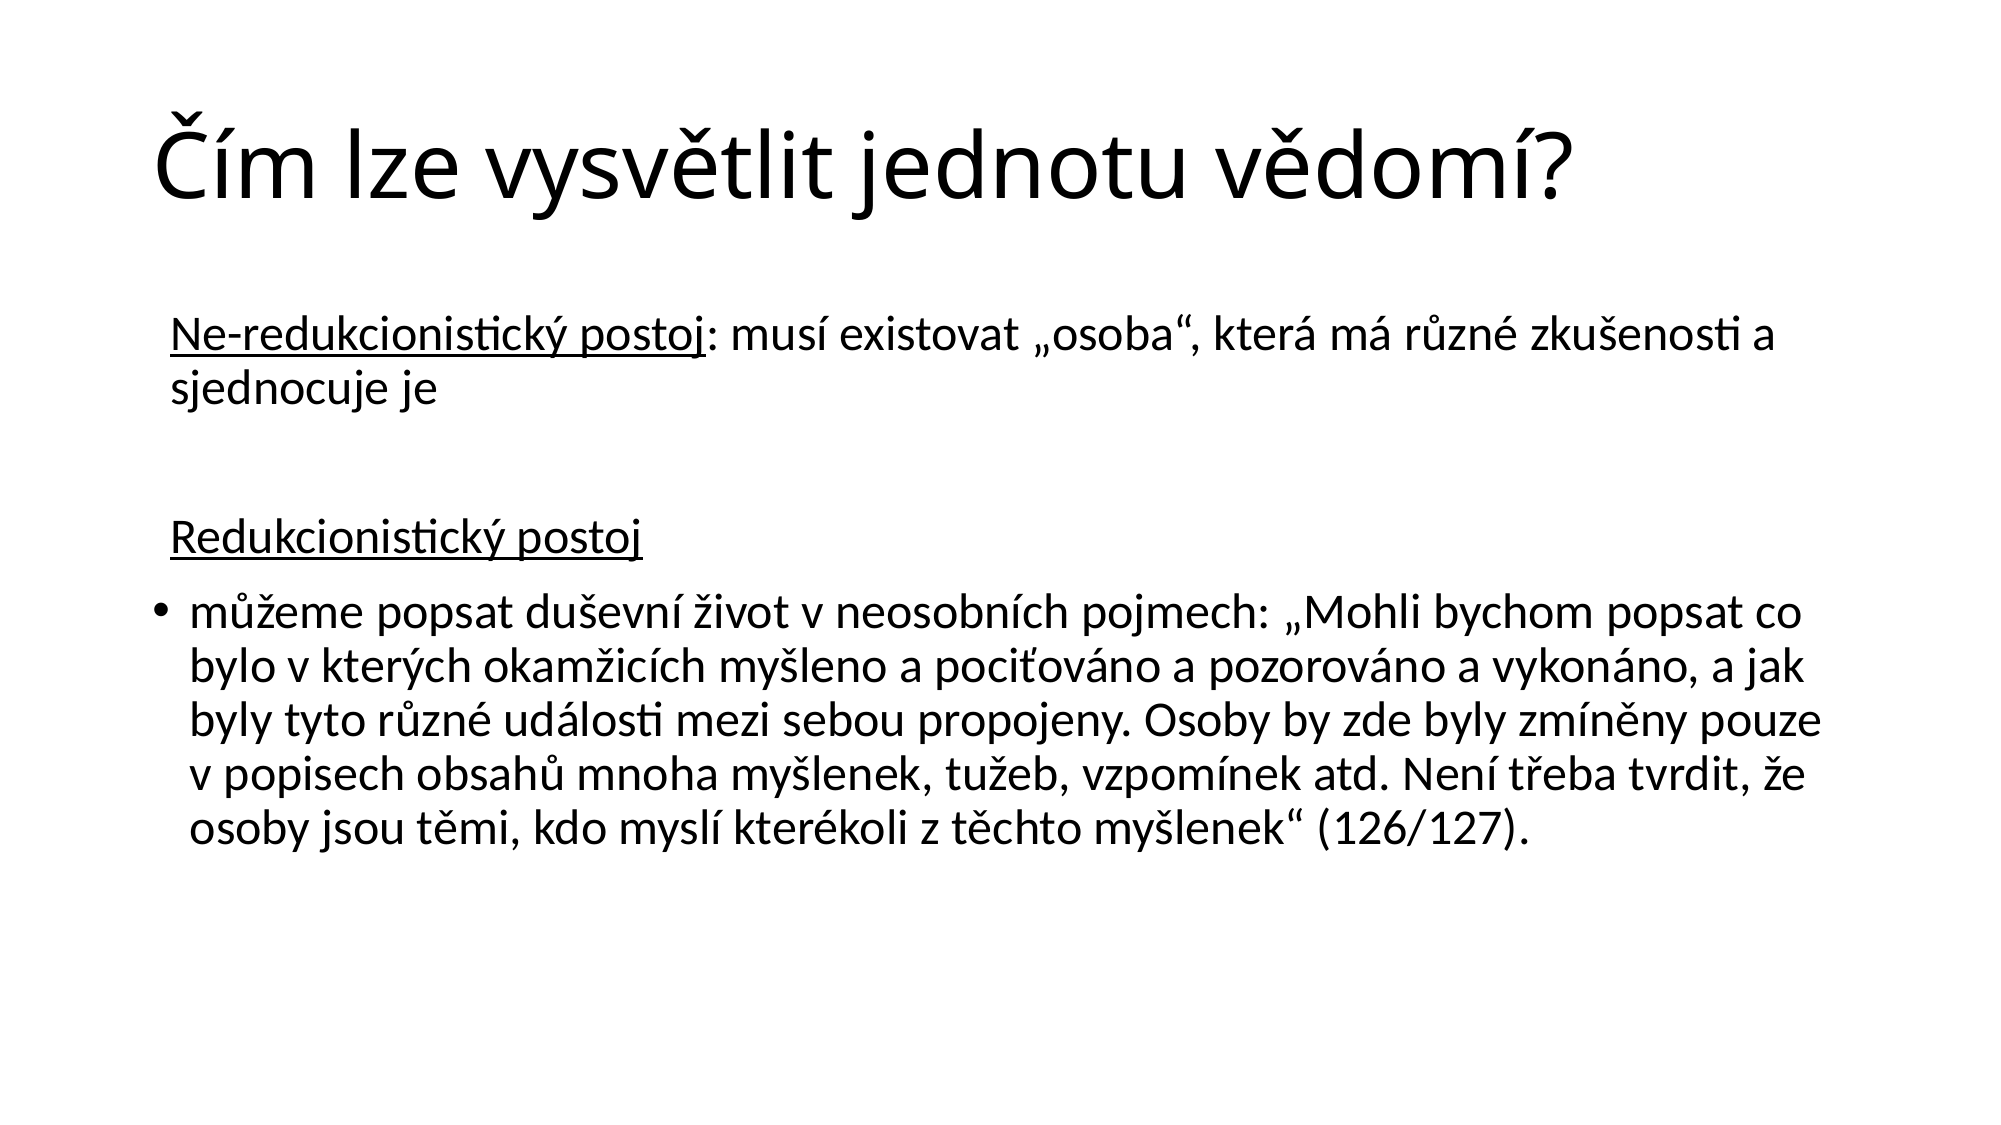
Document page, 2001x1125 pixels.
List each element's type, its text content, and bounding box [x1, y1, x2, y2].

title Čím lze vysvětlit jednotu vědomí? [137, 59, 1863, 278]
list Ne-redukcionistický postoj: musí existovat „osoba“, která má různé zkušenosti a sjednocuje je Redukcionistický postoj můžeme popsat duševní život v neosobních pojmech: „Mohli bychom popsat co bylo v kterých okamžicích myšleno a pociťováno a pozorováno a vykonáno, a jak byly tyto různé události mezi sebou propojeny. Osoby by zde byly zmíněny pouze v popisech obsahů mnoha myšlenek, tužeb, vzpomínek atd. Není třeba tvrdit, že osoby jsou těmi, kdo myslí kterékoli z těchto myšlenek“ (126/127). [137, 299, 1863, 1014]
